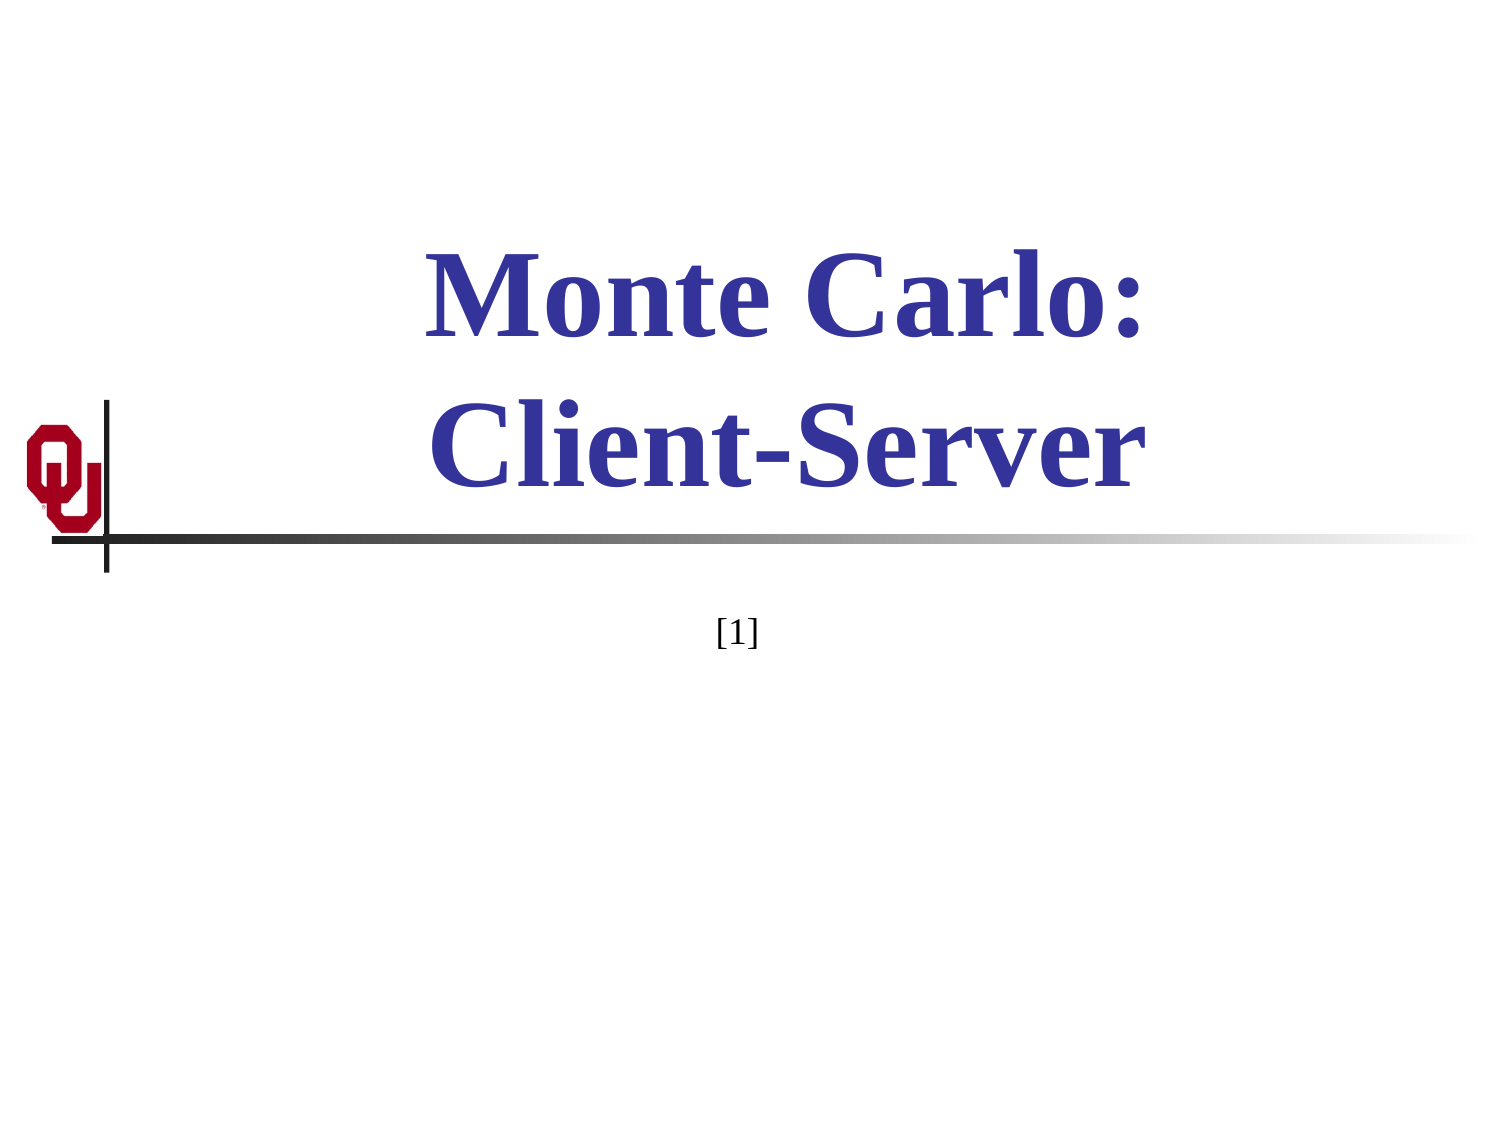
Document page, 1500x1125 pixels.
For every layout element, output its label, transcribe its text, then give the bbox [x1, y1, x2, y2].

picture [24, 422, 103, 536]
text_box [1] [675, 599, 800, 660]
title Monte Carlo: Client-Server [149, 212, 1426, 519]
